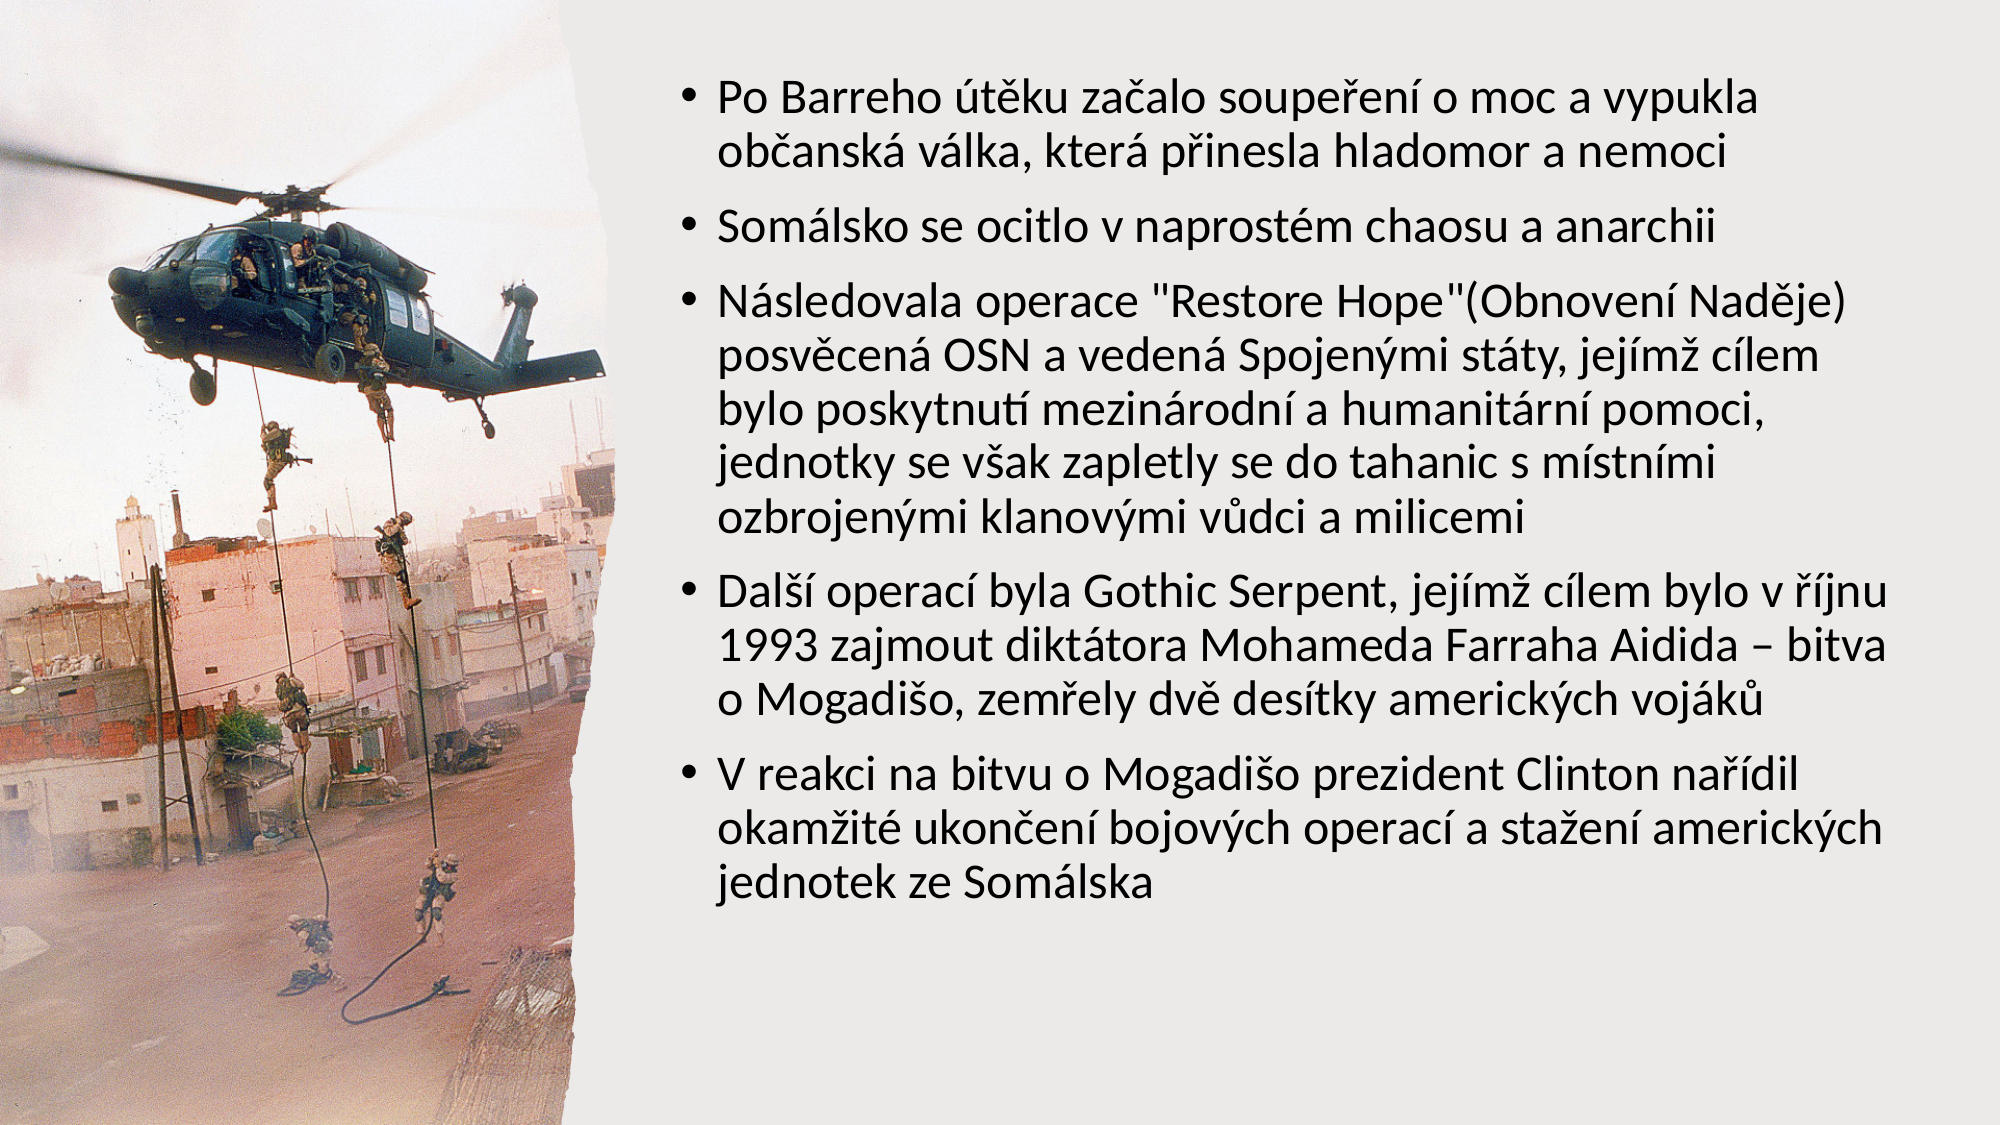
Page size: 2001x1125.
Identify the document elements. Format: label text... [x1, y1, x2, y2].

picture [0, 0, 616, 1125]
list Po Barreho útěku začalo soupeření o moc a vypukla občanská válka, která přinesla hladomor a nemoci Somálsko se ocitlo v naprostém chaosu a anarchii Následovala operace "Restore Hope"(Obnovení Naděje) posvěcená OSN a vedená Spojenými státy, jejímž cílem bylo poskytnutí mezinárodní a humanitární pomoci, jednotky se však zapletly se do tahanic s místními ozbrojenými klanovými vůdci a milicemi Další operací byla Gothic Serpent, jejímž cílem bylo v říjnu 1993 zajmout diktátora Mohameda Farraha Aidida – bitva o Mogadišo, zemřely dvě desítky amerických vojáků V reakci na bitvu o Mogadišo prezident Clinton nařídil okamžité ukončení bojových operací a stažení amerických jednotek ze Somálska [665, 62, 1919, 1002]
text_box [616, 0, 2000, 1125]
